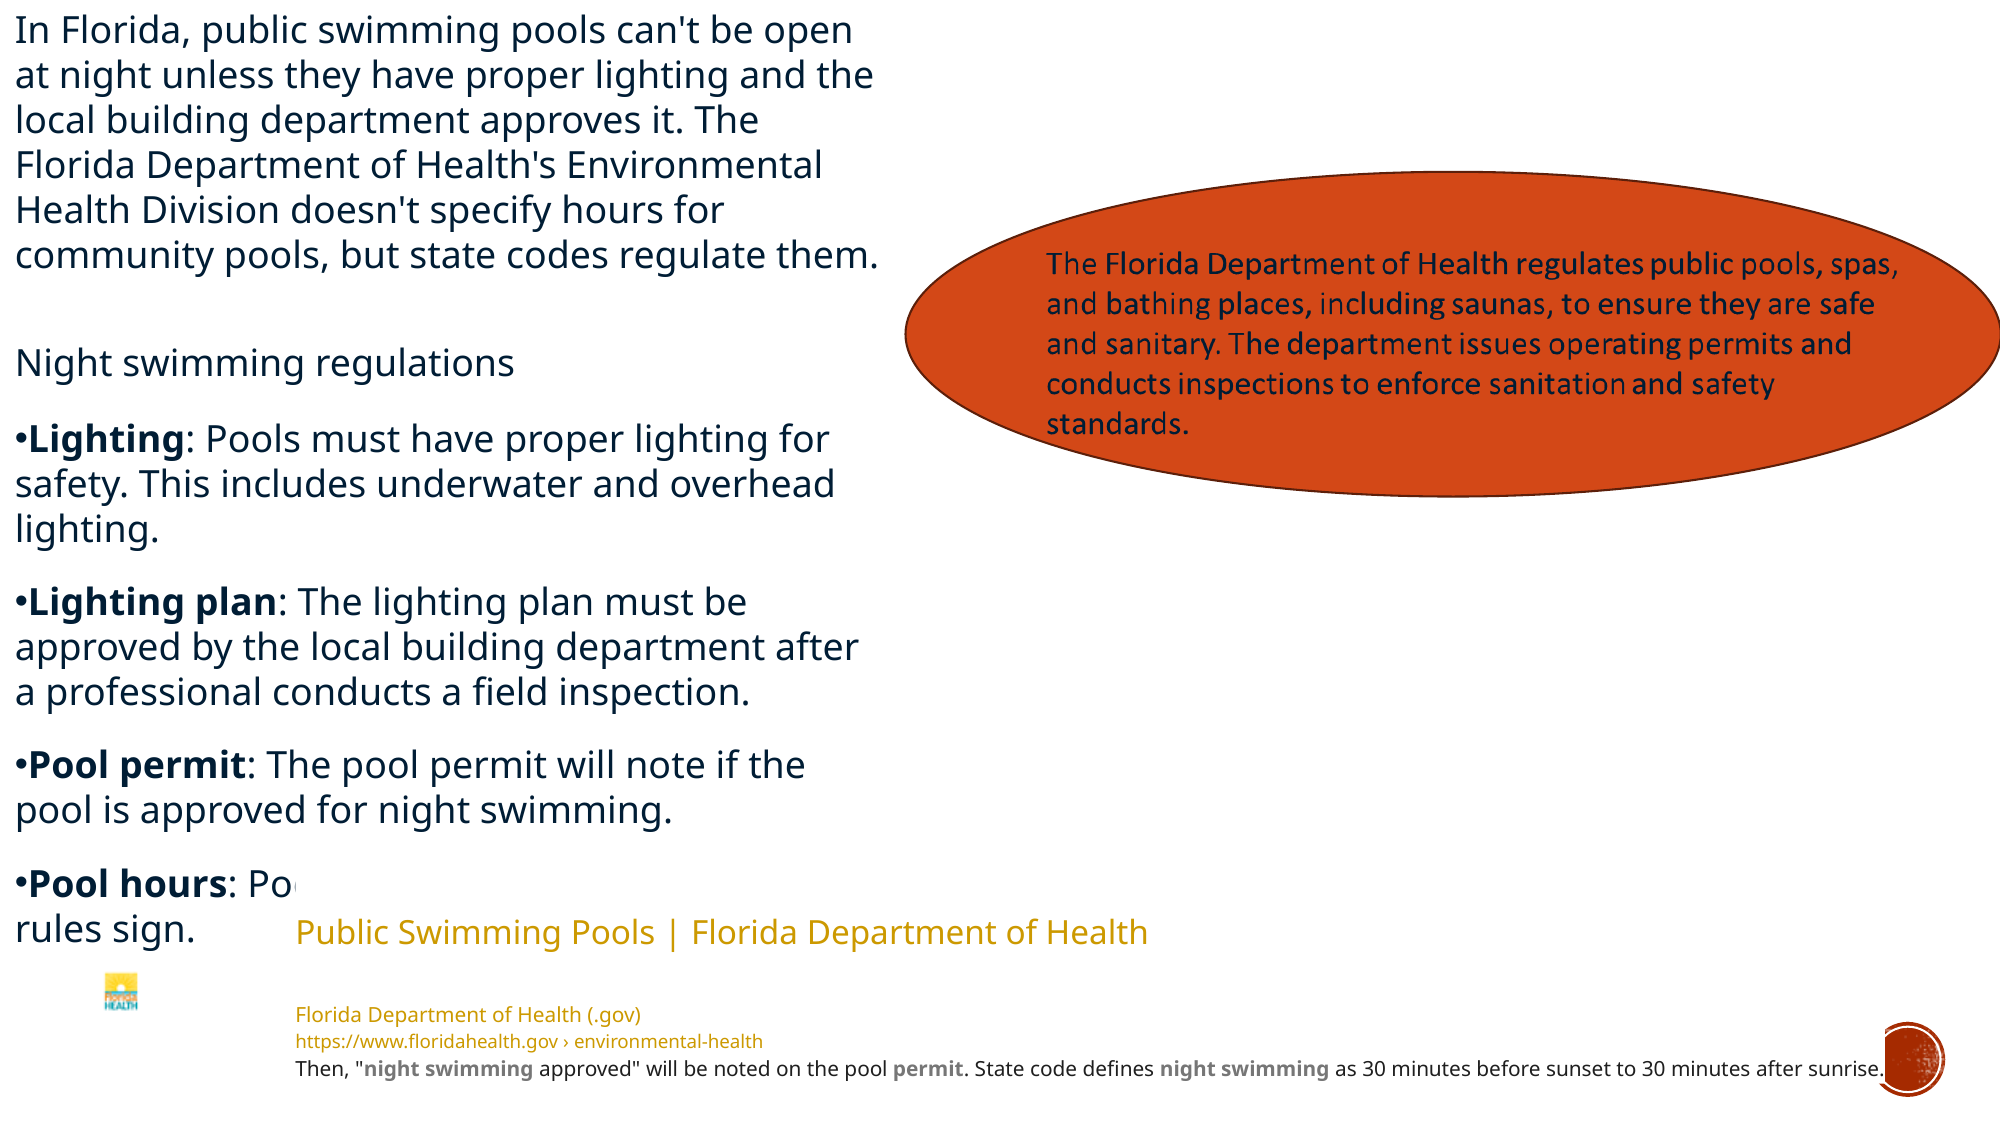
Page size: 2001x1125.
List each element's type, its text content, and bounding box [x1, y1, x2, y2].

text_box Public Swimming Pools | Florida Department of Health Florida Department of Health (.gov) https://www.floridahealth.gov › environmental-health Then, "night swimming approved" will be noted on the pool permit. State code defines night swimming as 30 minutes before sunset to 30 minutes after sunrise. [295, 847, 1885, 1084]
text_box [1931, 253, 2000, 415]
text_box In Florida, public swimming pools can't be open at night unless they have proper lighting and the local building department approves it. The Florida Department of Health's Environmental Health Division doesn't specify hours for community pools, but state codes regulate them. Night swimming regulations Lighting: Pools must have proper lighting for safety. This includes underwater and overhead lighting. Lighting plan: The lighting plan must be approved by the local building department after a professional conducts a field inspection. Pool permit: The pool permit will note if the pool is approved for night swimming. Pool hours: Pool hours must be posted on the rules sign. [0, 0, 906, 957]
text_box [904, 232, 1023, 436]
text_box [1115, 463, 1792, 498]
picture [1024, 231, 1930, 463]
picture [99, 969, 144, 1014]
text_box [1027, 170, 1880, 231]
